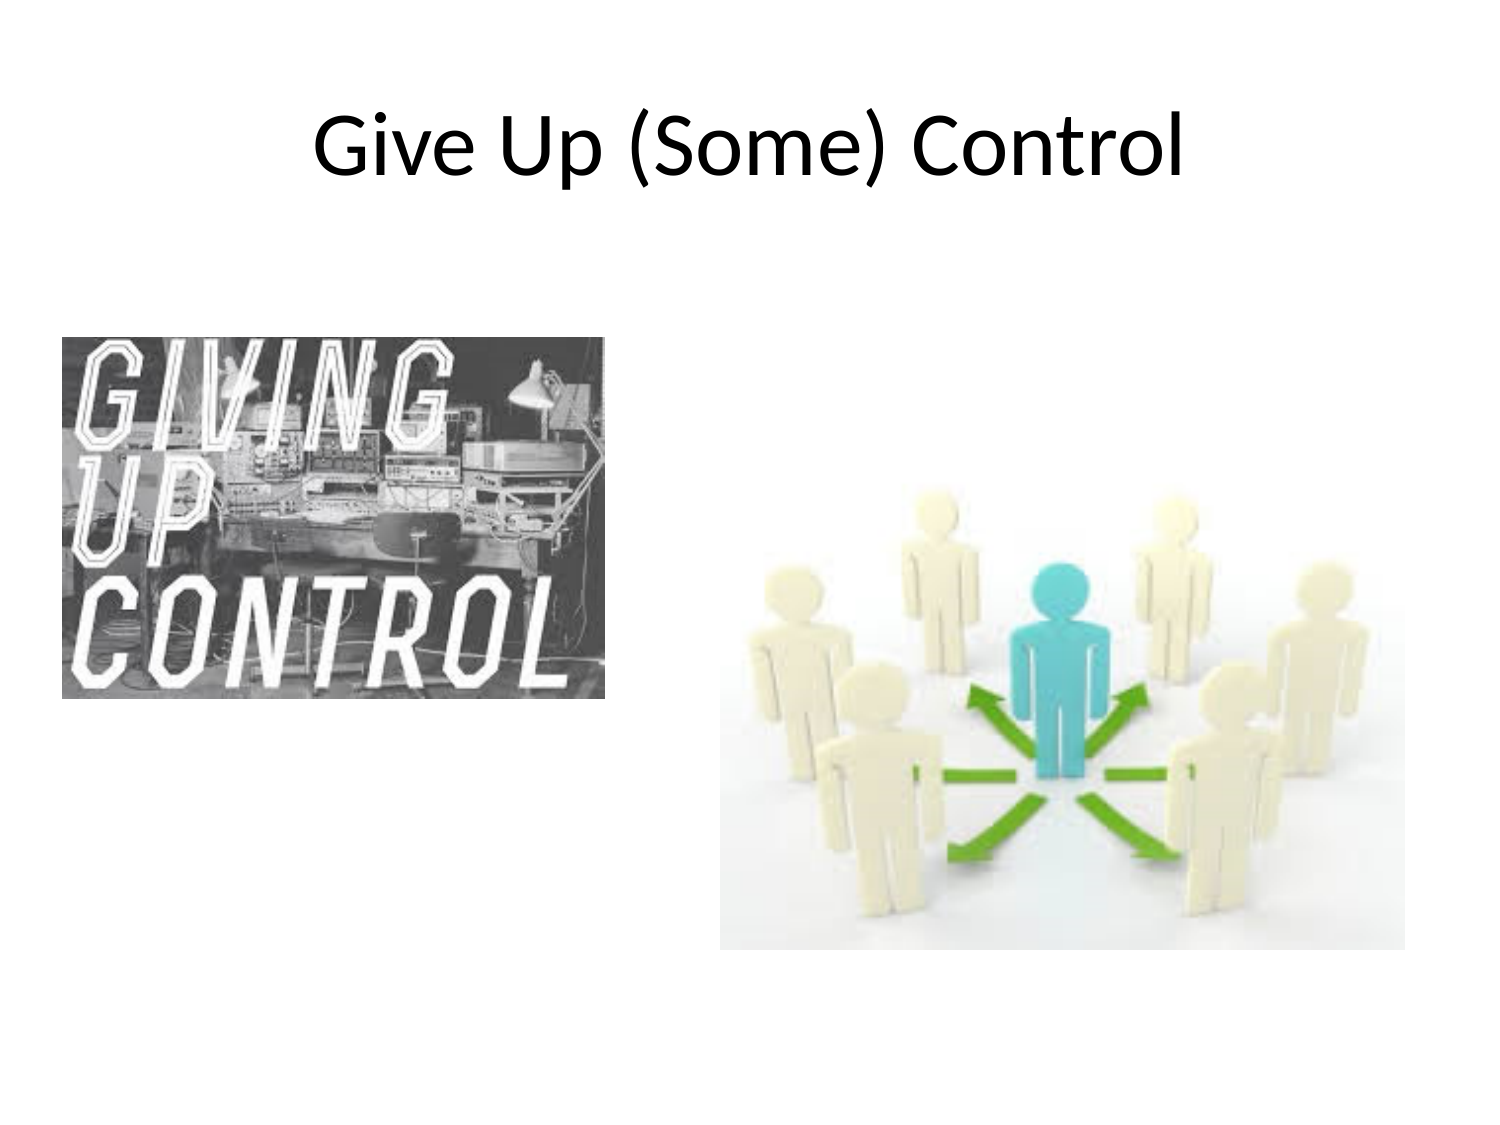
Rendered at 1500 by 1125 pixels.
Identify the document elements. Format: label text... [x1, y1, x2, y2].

picture [719, 462, 1405, 951]
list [62, 337, 605, 699]
title Give Up (Some) Control [75, 45, 1425, 233]
